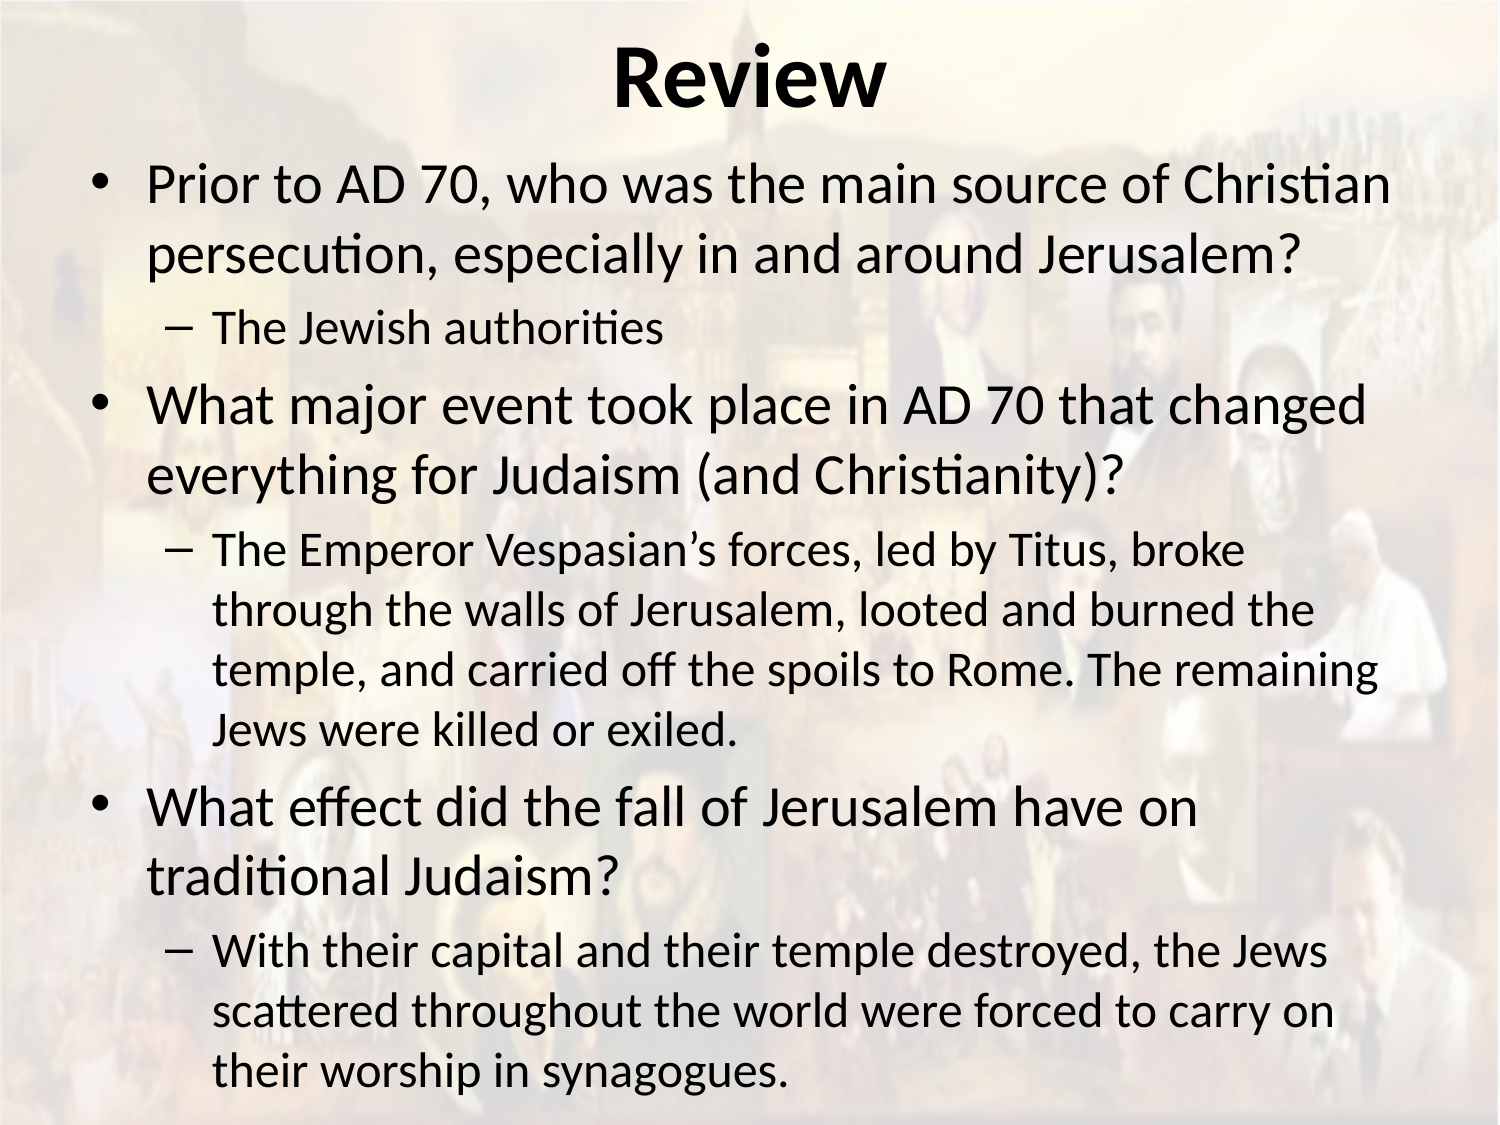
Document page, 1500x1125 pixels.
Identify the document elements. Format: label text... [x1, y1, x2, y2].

title Review [75, 4, 1425, 137]
list Prior to AD 70, who was the main source of Christian persecution, especially in and around Jerusalem? The Jewish authorities What major event took place in AD 70 that changed everything for Judaism (and Christianity)? The Emperor Vespasian’s forces, led by Titus, broke through the walls of Jerusalem, looted and burned the temple, and carried off the spoils to Rome. The remaining Jews were killed or exiled. What effect did the fall of Jerusalem have on traditional Judaism? With their capital and their temple destroyed, the Jews scattered throughout the world were forced to carry on their worship in synagogues. [75, 137, 1425, 1113]
